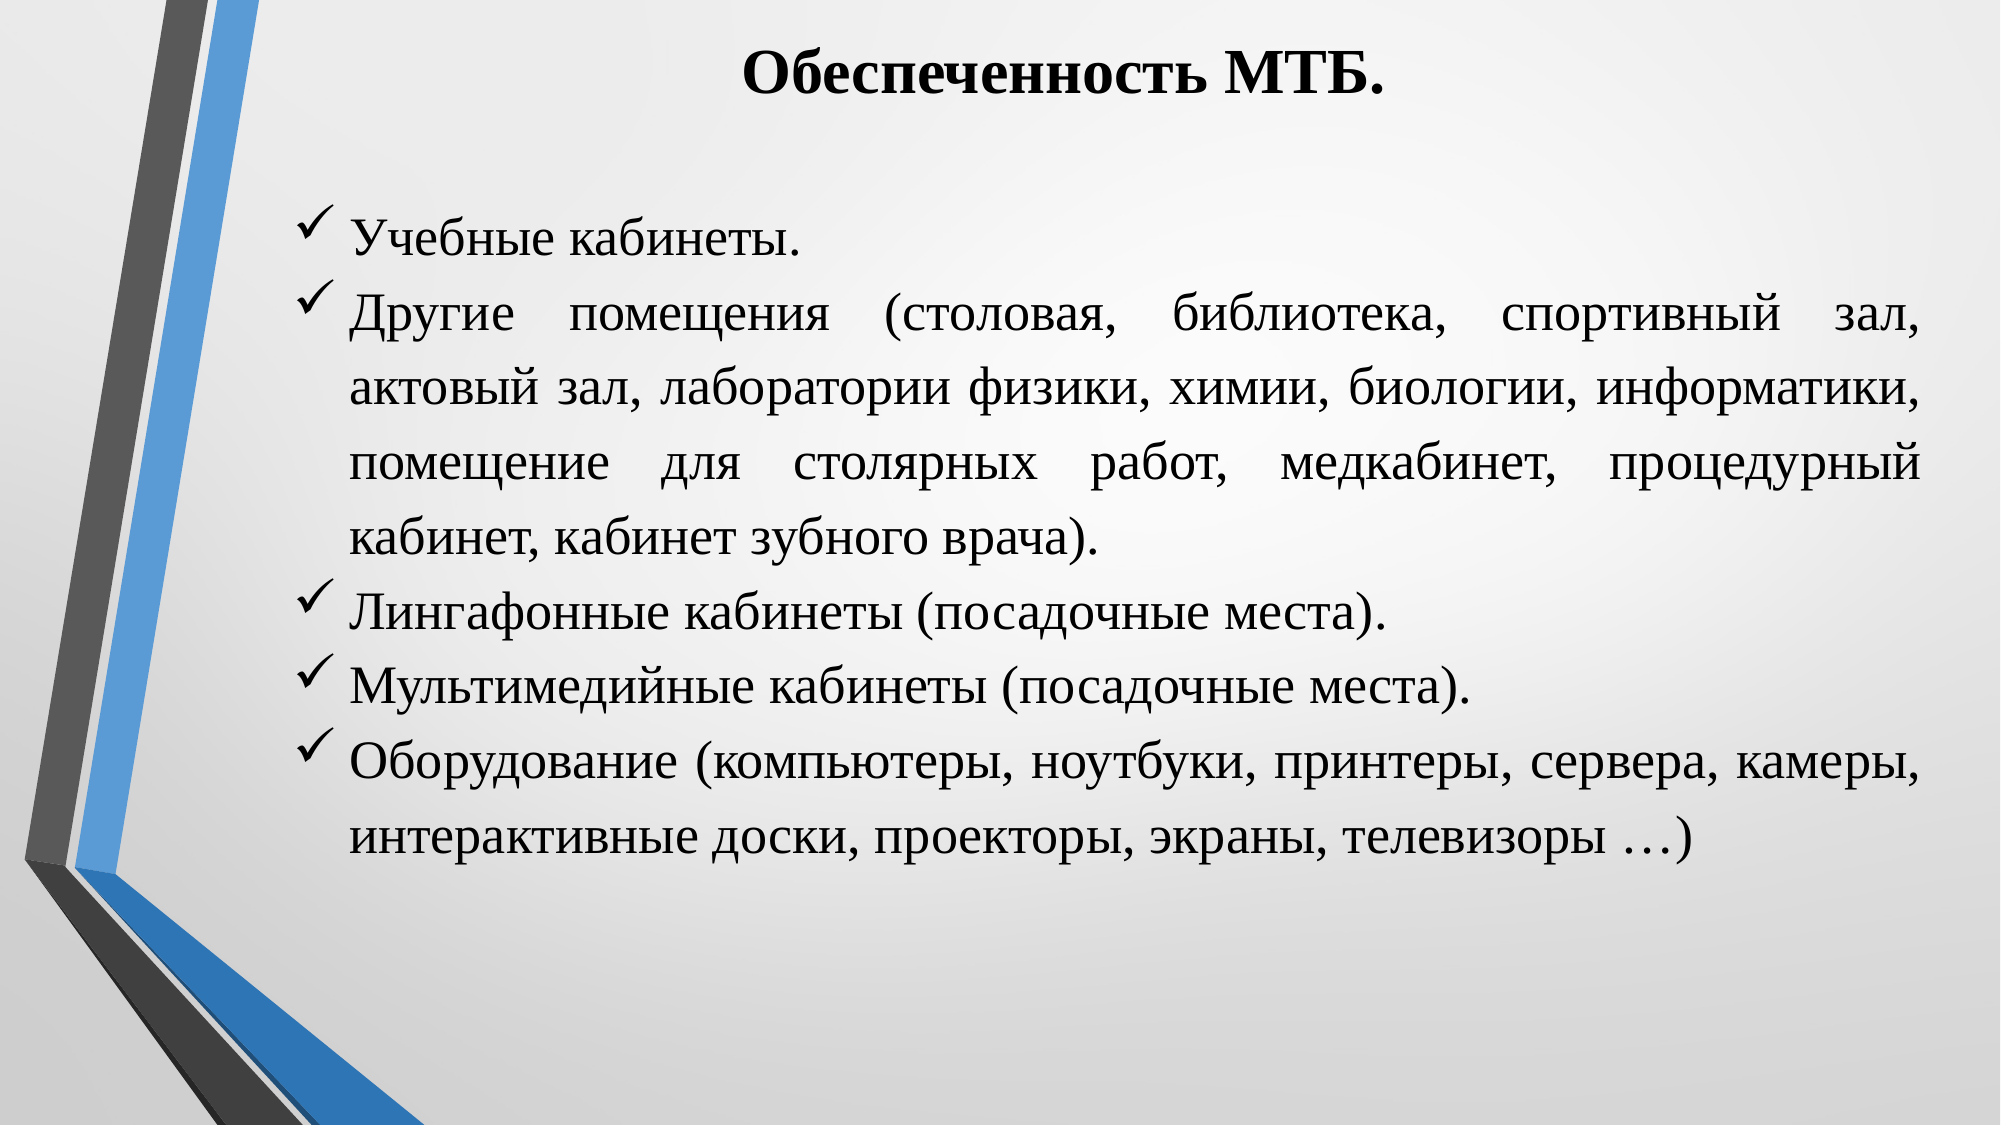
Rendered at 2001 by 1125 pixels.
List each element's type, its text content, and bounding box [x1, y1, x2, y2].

title Обеспеченность МТБ. [241, 21, 1886, 114]
text_box Учебные кабинеты. Другие помещения (столовая, библиотека, спортивный зал, актовый зал, лаборатории физики, химии, биологии, информатики, помещение для столярных работ, медкабинет, процедурный кабинет, кабинет зубного врача). Лингафонные кабинеты (посадочные места). Мультимедийные кабинеты (посадочные места). Оборудование (компьютеры, ноутбуки, принтеры, сервера, камеры, интерактивные доски, проекторы, экраны, телевизоры …) [278, 184, 1938, 872]
